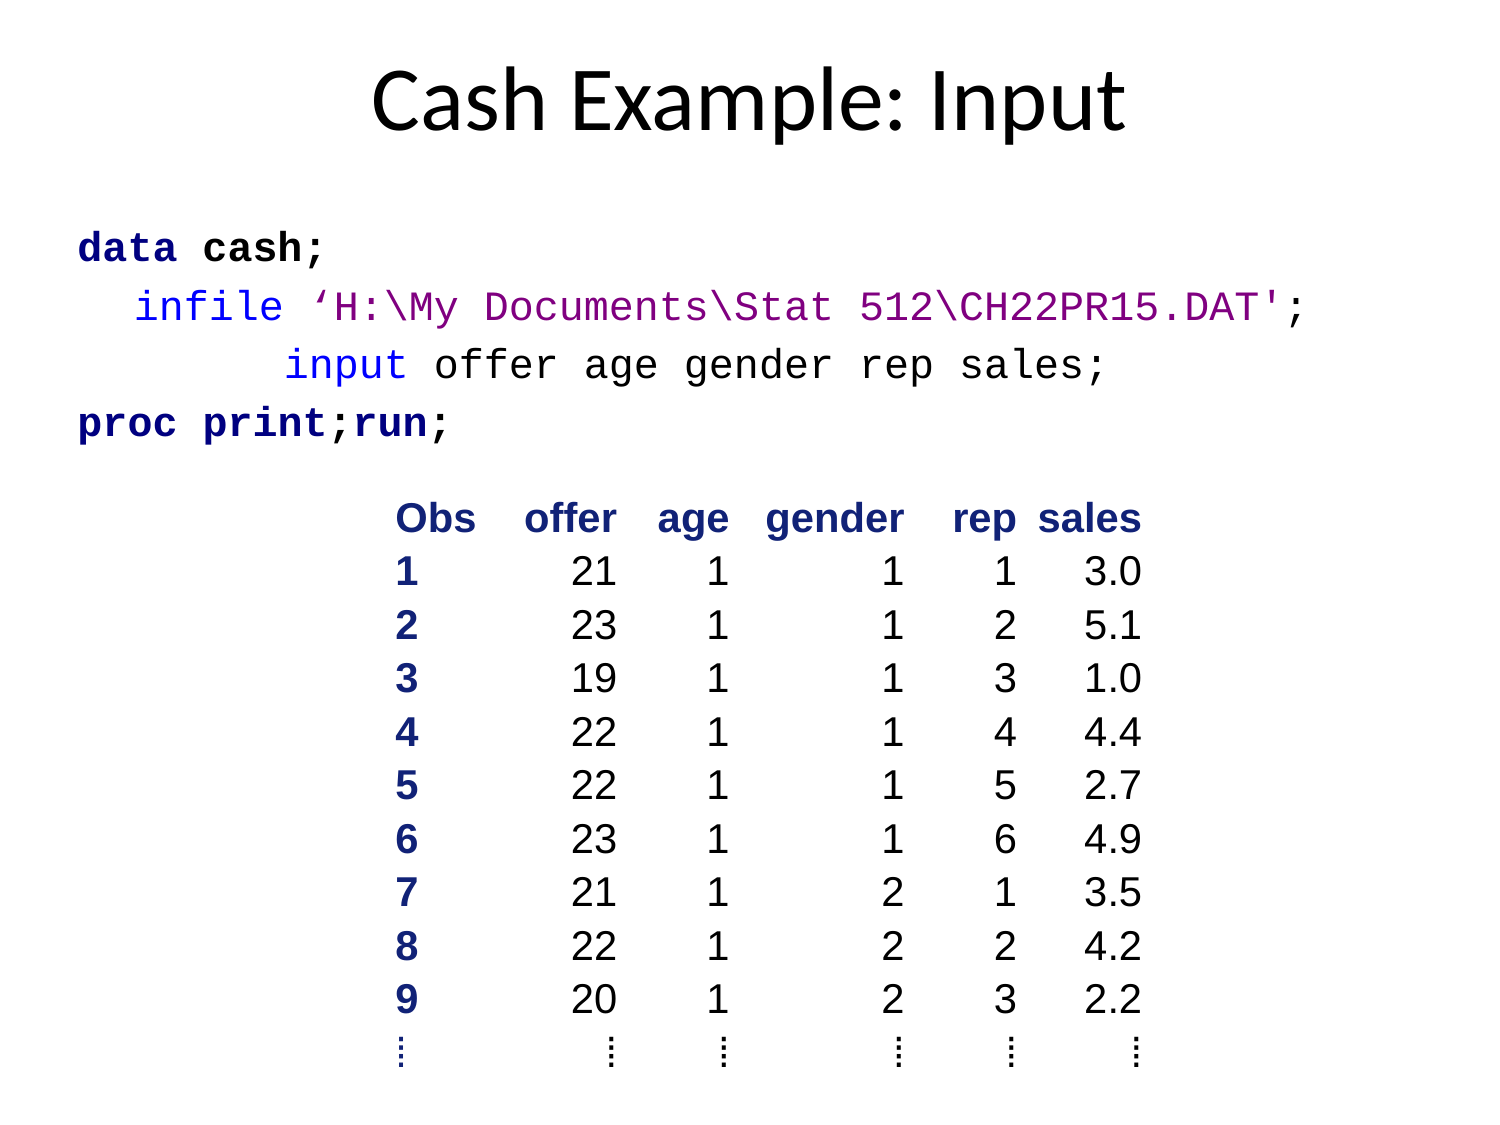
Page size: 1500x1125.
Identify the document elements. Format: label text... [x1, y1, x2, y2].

table_cell 21 [500, 541, 625, 595]
table_cell 23 [500, 809, 625, 862]
table_cell 2 [737, 969, 912, 1023]
table_cell 1 [625, 541, 737, 595]
table_cell 1 [625, 755, 737, 809]
table_cell 1 [912, 862, 1025, 916]
table_cell 2 [912, 595, 1025, 648]
table_cell 1 [625, 809, 737, 862]
list data cash; infile ‘H:\My Documents\Stat 512\CH22PR15.DAT'; input offer age gender rep sales; proc print;run; [62, 212, 1425, 488]
table_cell 7 [388, 862, 500, 916]
table_cell 20 [500, 969, 625, 1023]
table_cell 1 [737, 702, 912, 755]
table_cell 23 [500, 595, 625, 648]
table_cell 3 [912, 648, 1025, 702]
table_cell 5 [388, 755, 500, 809]
table_cell 1 [737, 809, 912, 862]
title Cash Example: Input [75, 0, 1425, 188]
table_cell 1 [388, 541, 500, 595]
table_cell 3 [388, 648, 500, 702]
table_cell 2 [388, 595, 500, 648]
table_cell 2 [737, 916, 912, 969]
table_cell 8 [388, 916, 500, 969]
table_cell 2 [912, 916, 1025, 969]
table_cell ⁞ [1025, 1023, 1150, 1076]
table_cell 5.1 [1025, 595, 1150, 648]
table_header offer [500, 488, 625, 541]
table_cell ⁞ [388, 1023, 500, 1076]
table_cell 1 [625, 969, 737, 1023]
table_cell ⁞ [625, 1023, 737, 1076]
table_header rep [912, 488, 1025, 541]
table_cell 1 [625, 862, 737, 916]
table_cell 9 [388, 969, 500, 1023]
table_cell 22 [500, 755, 625, 809]
table_cell 6 [912, 809, 1025, 862]
table_cell 1 [625, 595, 737, 648]
table_cell 4.9 [1025, 809, 1150, 862]
table_cell 6 [388, 809, 500, 862]
table_cell ⁞ [500, 1023, 625, 1076]
table_cell 21 [500, 862, 625, 916]
table_cell 4.4 [1025, 702, 1150, 755]
table_cell 2 [737, 862, 912, 916]
table_cell 1 [737, 648, 912, 702]
table_cell 22 [500, 916, 625, 969]
table_cell 2.2 [1025, 969, 1150, 1023]
table_header age [625, 488, 737, 541]
table_cell ⁞ [912, 1023, 1025, 1076]
table_cell 2.7 [1025, 755, 1150, 809]
table_cell 5 [912, 755, 1025, 809]
table_cell 4 [912, 702, 1025, 755]
table_cell 3.0 [1025, 541, 1150, 595]
table_cell 1 [912, 541, 1025, 595]
table_cell 1 [737, 595, 912, 648]
table_header Obs [388, 488, 500, 541]
table_cell ⁞ [737, 1023, 912, 1076]
table_cell 1 [737, 541, 912, 595]
table_cell 3.5 [1025, 862, 1150, 916]
table_cell 19 [500, 648, 625, 702]
table_cell 4 [388, 702, 500, 755]
table_cell 4.2 [1025, 916, 1150, 969]
table_cell 22 [500, 702, 625, 755]
table_cell 3 [912, 969, 1025, 1023]
table_cell 1.0 [1025, 648, 1150, 702]
table_cell 1 [625, 648, 737, 702]
table_header sales [1025, 488, 1150, 541]
table_header gender [737, 488, 912, 541]
table_cell 1 [737, 755, 912, 809]
table_cell 1 [625, 702, 737, 755]
table_cell 1 [625, 916, 737, 969]
